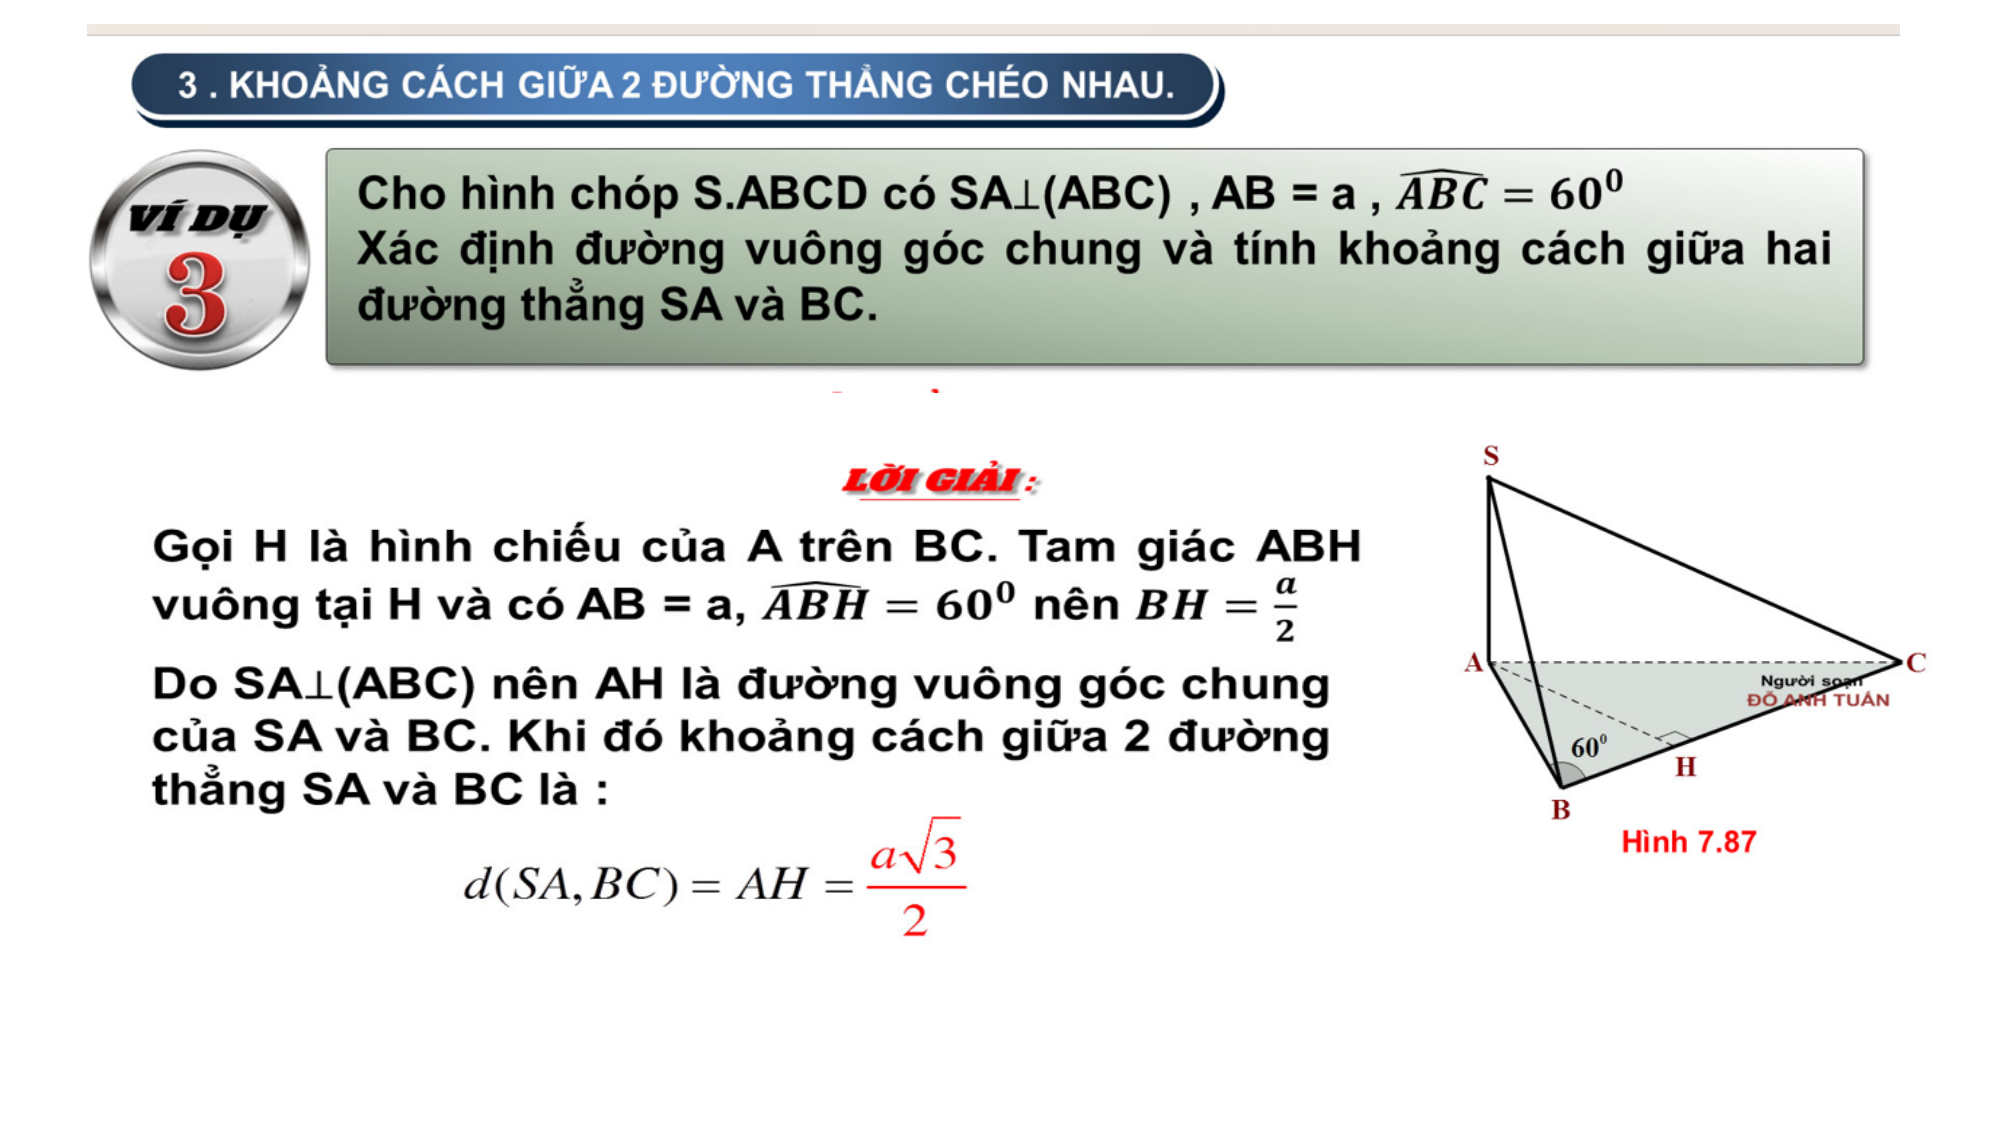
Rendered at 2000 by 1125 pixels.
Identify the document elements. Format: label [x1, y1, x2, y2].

picture [86, 24, 1900, 393]
list [1424, 411, 1982, 888]
picture [99, 449, 1384, 1026]
